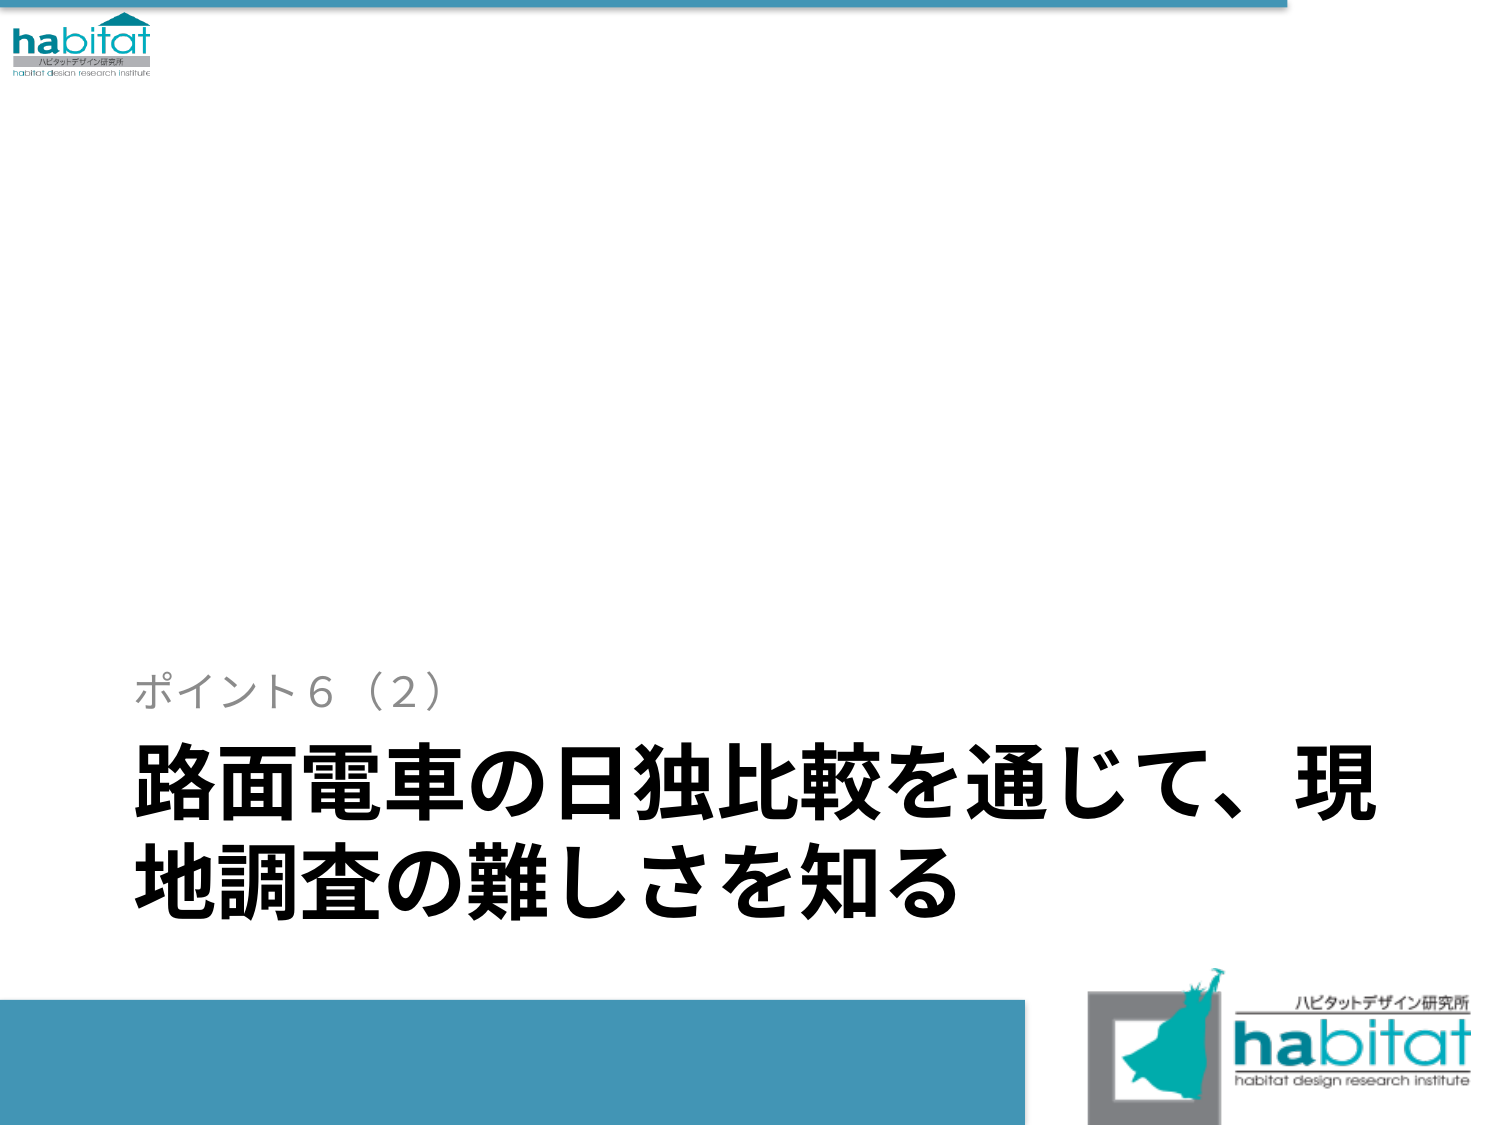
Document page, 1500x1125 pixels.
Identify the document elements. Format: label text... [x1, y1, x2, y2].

title 路面電車の日独比較を通じて、現地調査の難しさを知る [118, 723, 1394, 947]
list ポイント６（２） [118, 476, 1394, 723]
